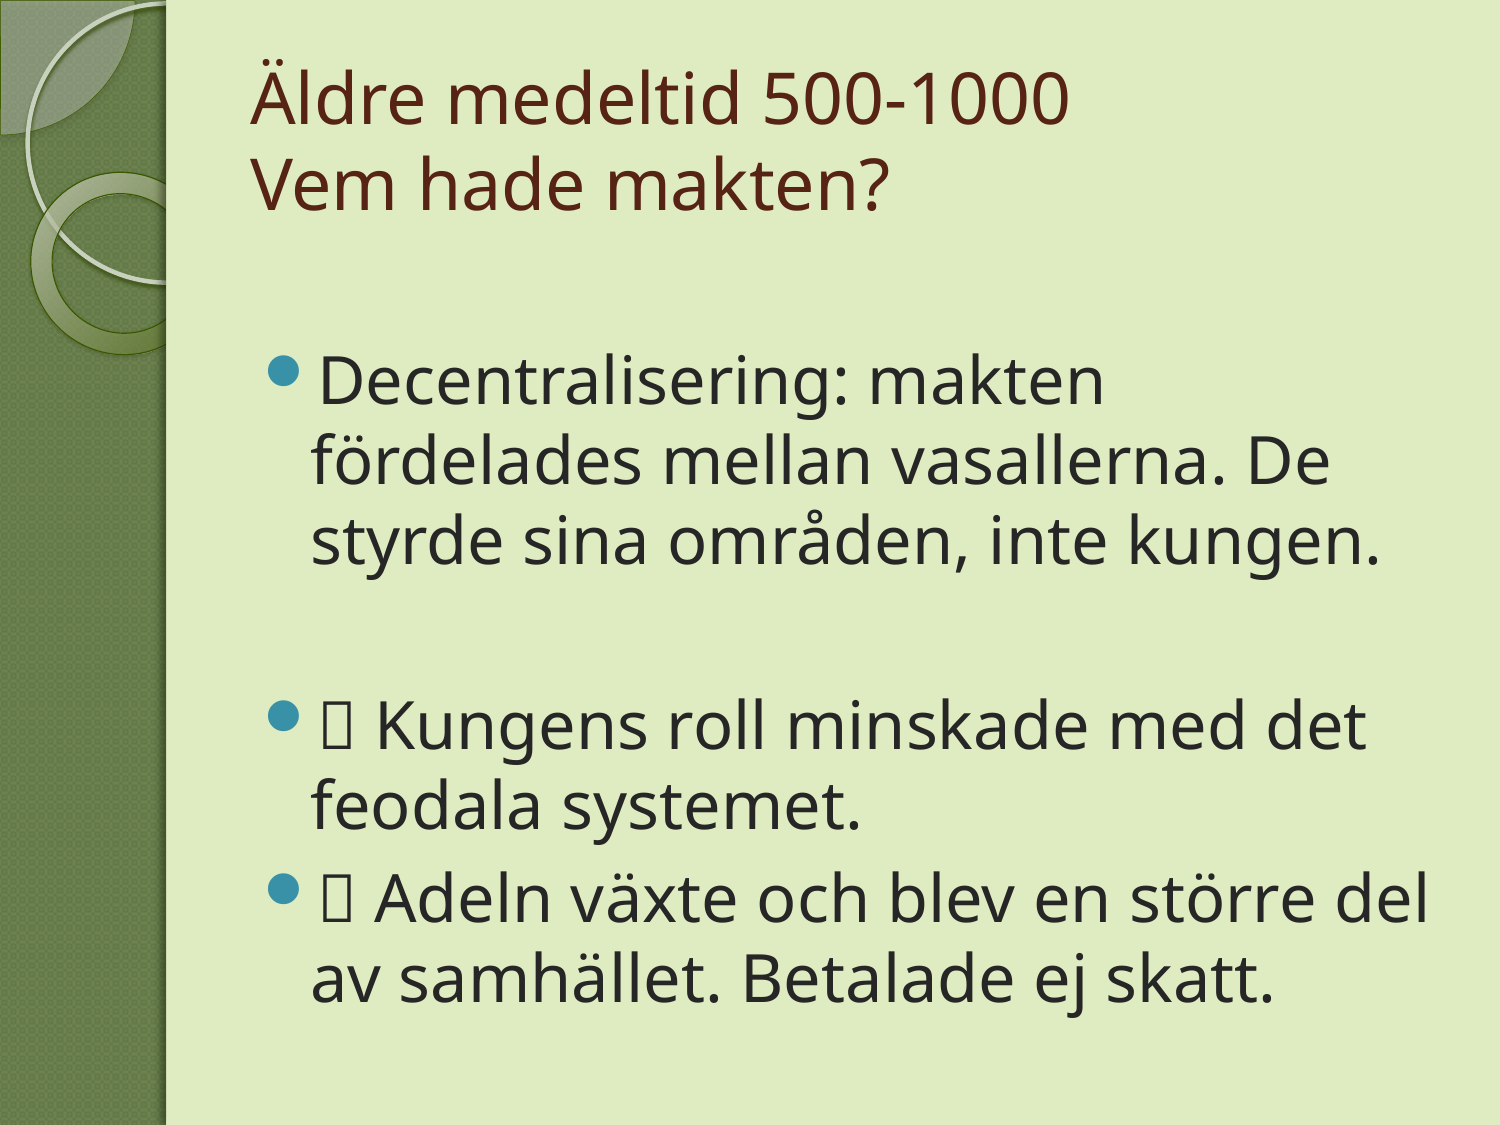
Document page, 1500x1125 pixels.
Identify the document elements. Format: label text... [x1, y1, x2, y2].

title Äldre medeltid 500-1000 Vem hade makten? [235, 45, 1466, 233]
list Decentralisering: makten fördelades mellan vasallerna. De styrde sina områden, inte kungen.  Kungens roll minskade med det feodala systemet.  Adeln växte och blev en större del av samhället. Betalade ej skatt. [235, 237, 1466, 1025]
